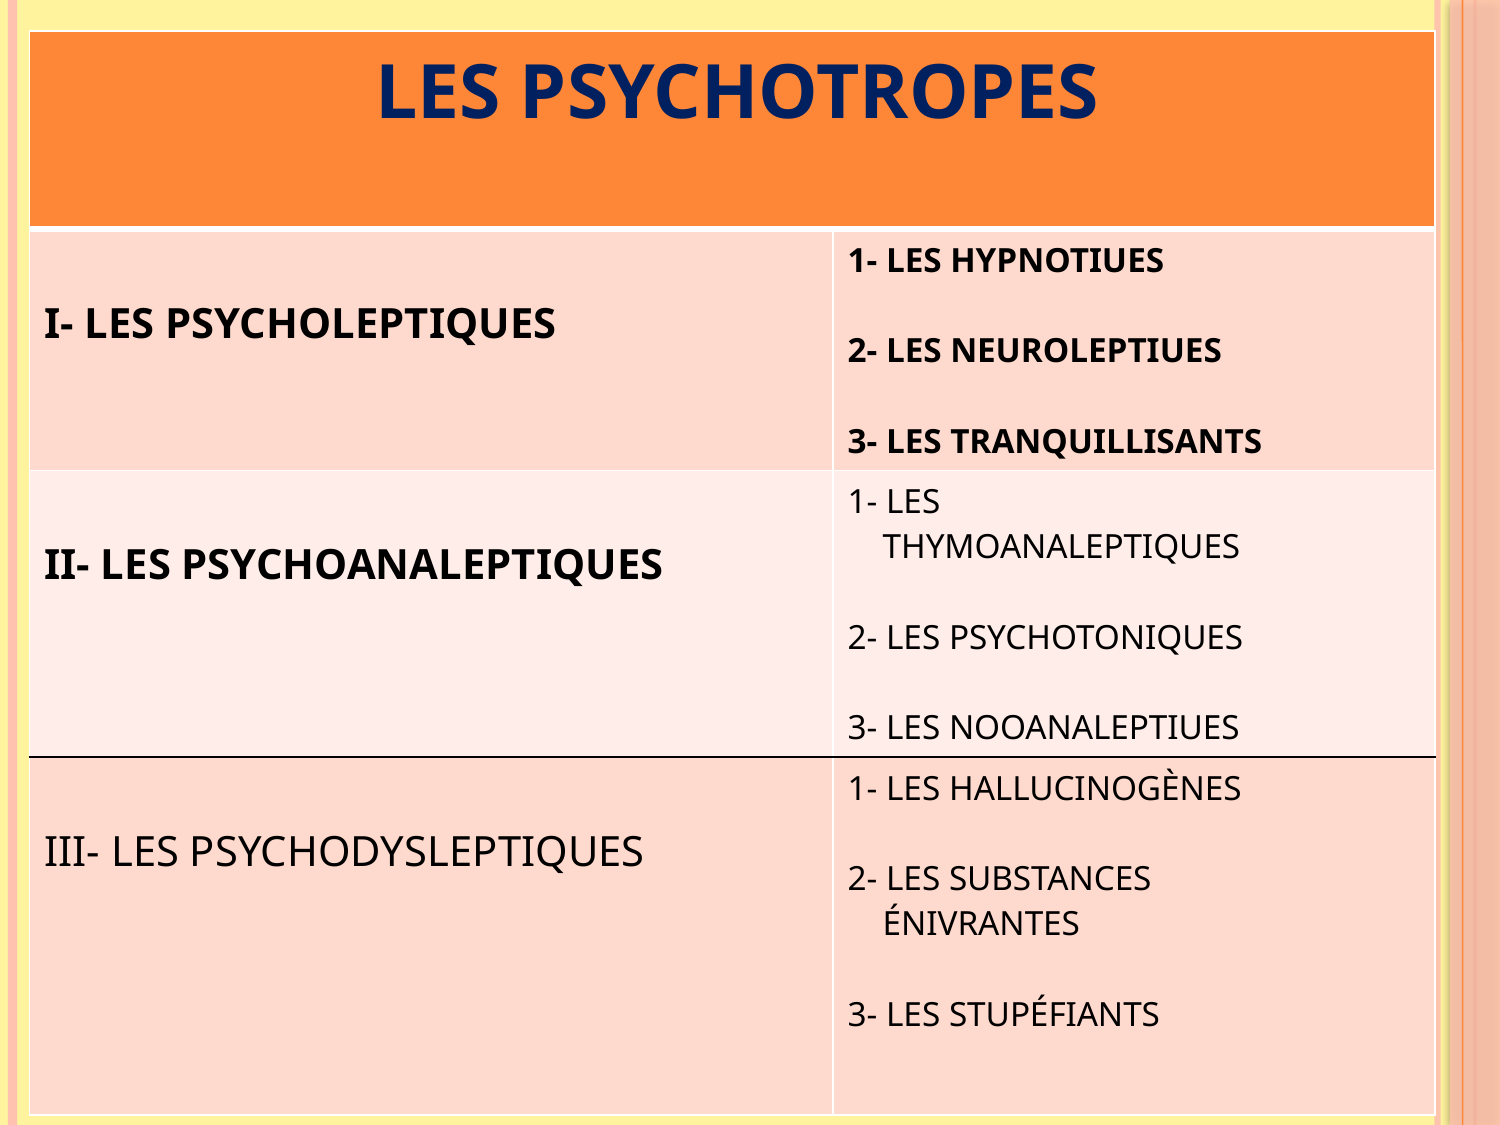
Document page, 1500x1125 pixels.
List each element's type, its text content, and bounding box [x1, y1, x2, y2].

table_header LES PSYCHOTROPES [30, 32, 1434, 226]
table_cell 1- LES HYPNOTIUES 2- LES NEUROLEPTIUES 3- LES TRANQUILLISANTS [834, 232, 1434, 470]
table_cell I- LES PSYCHOLEPTIQUES [30, 232, 832, 470]
table_cell 1- LES THYMOANALEPTIQUES 2- LES PSYCHOTONIQUES 3- LES NOOANALEPTIUES [834, 471, 1434, 756]
table_cell II- LES PSYCHOANALEPTIQUES [30, 471, 832, 756]
table_cell 1- LES HALLUCINOGÈNES 2- LES SUBSTANCES ÉNIVRANTES 3- LES STUPÉFIANTS [834, 758, 1434, 1114]
table_cell III- LES PSYCHODYSLEPTIQUES [30, 758, 832, 1114]
